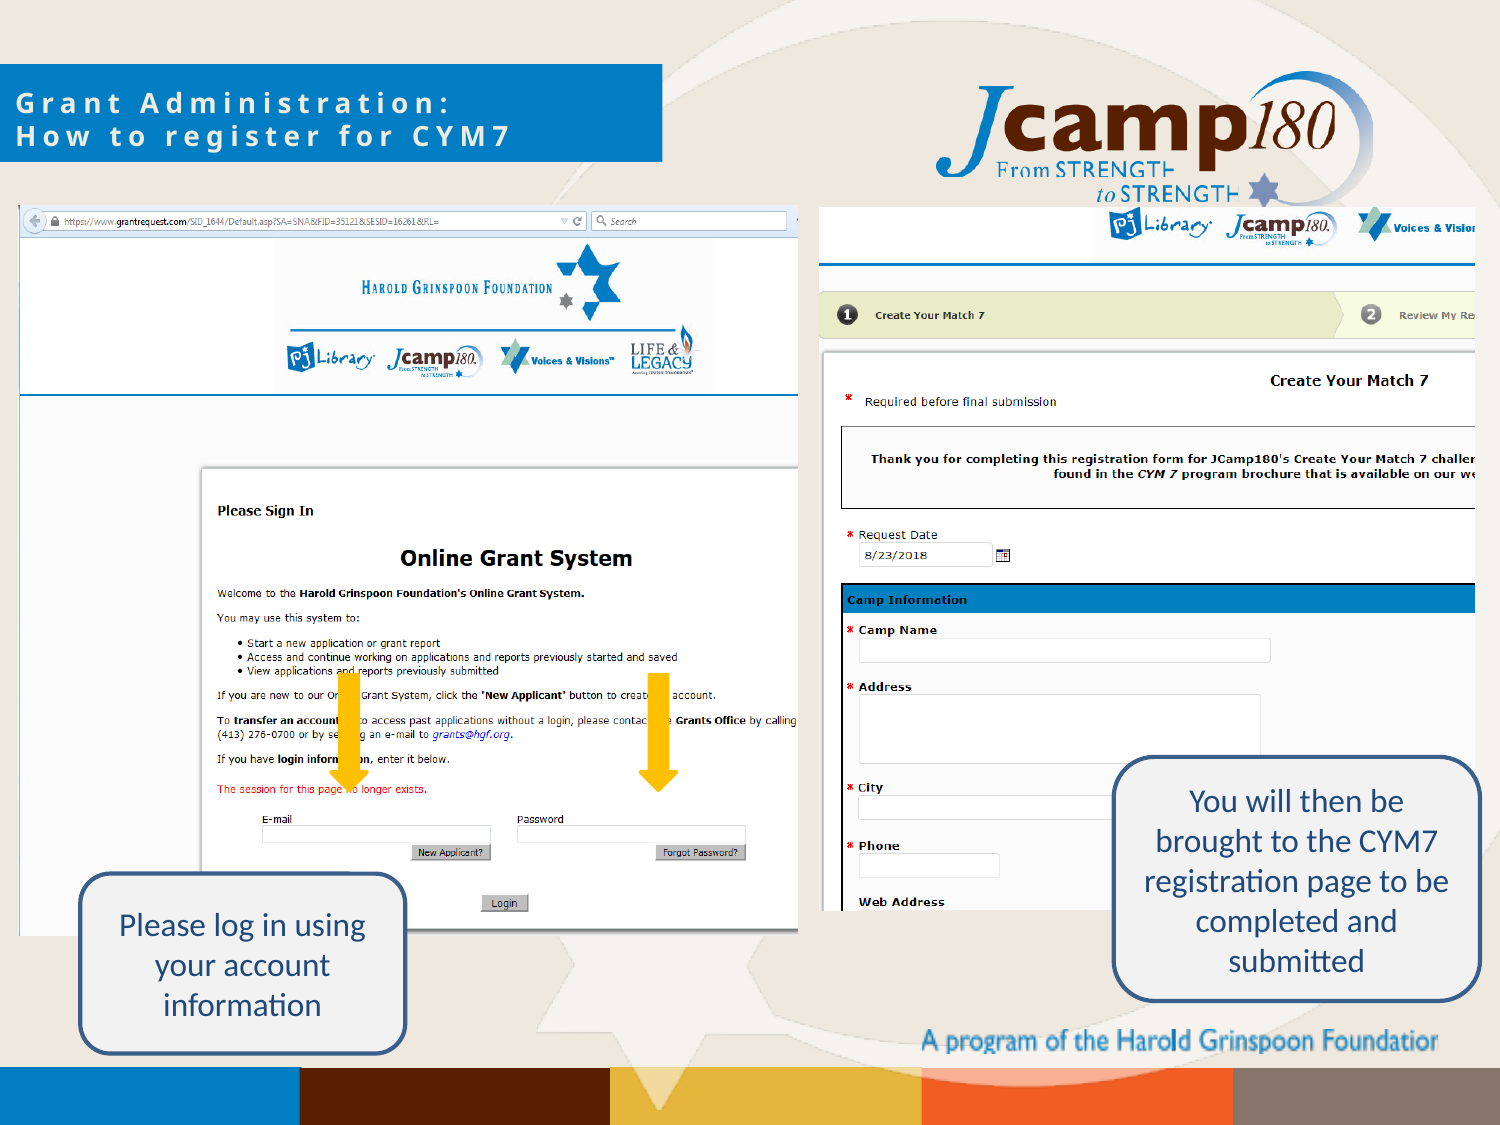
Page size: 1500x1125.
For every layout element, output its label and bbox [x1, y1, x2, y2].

text_box [935, 71, 1374, 205]
picture [0, 0, 1500, 1125]
